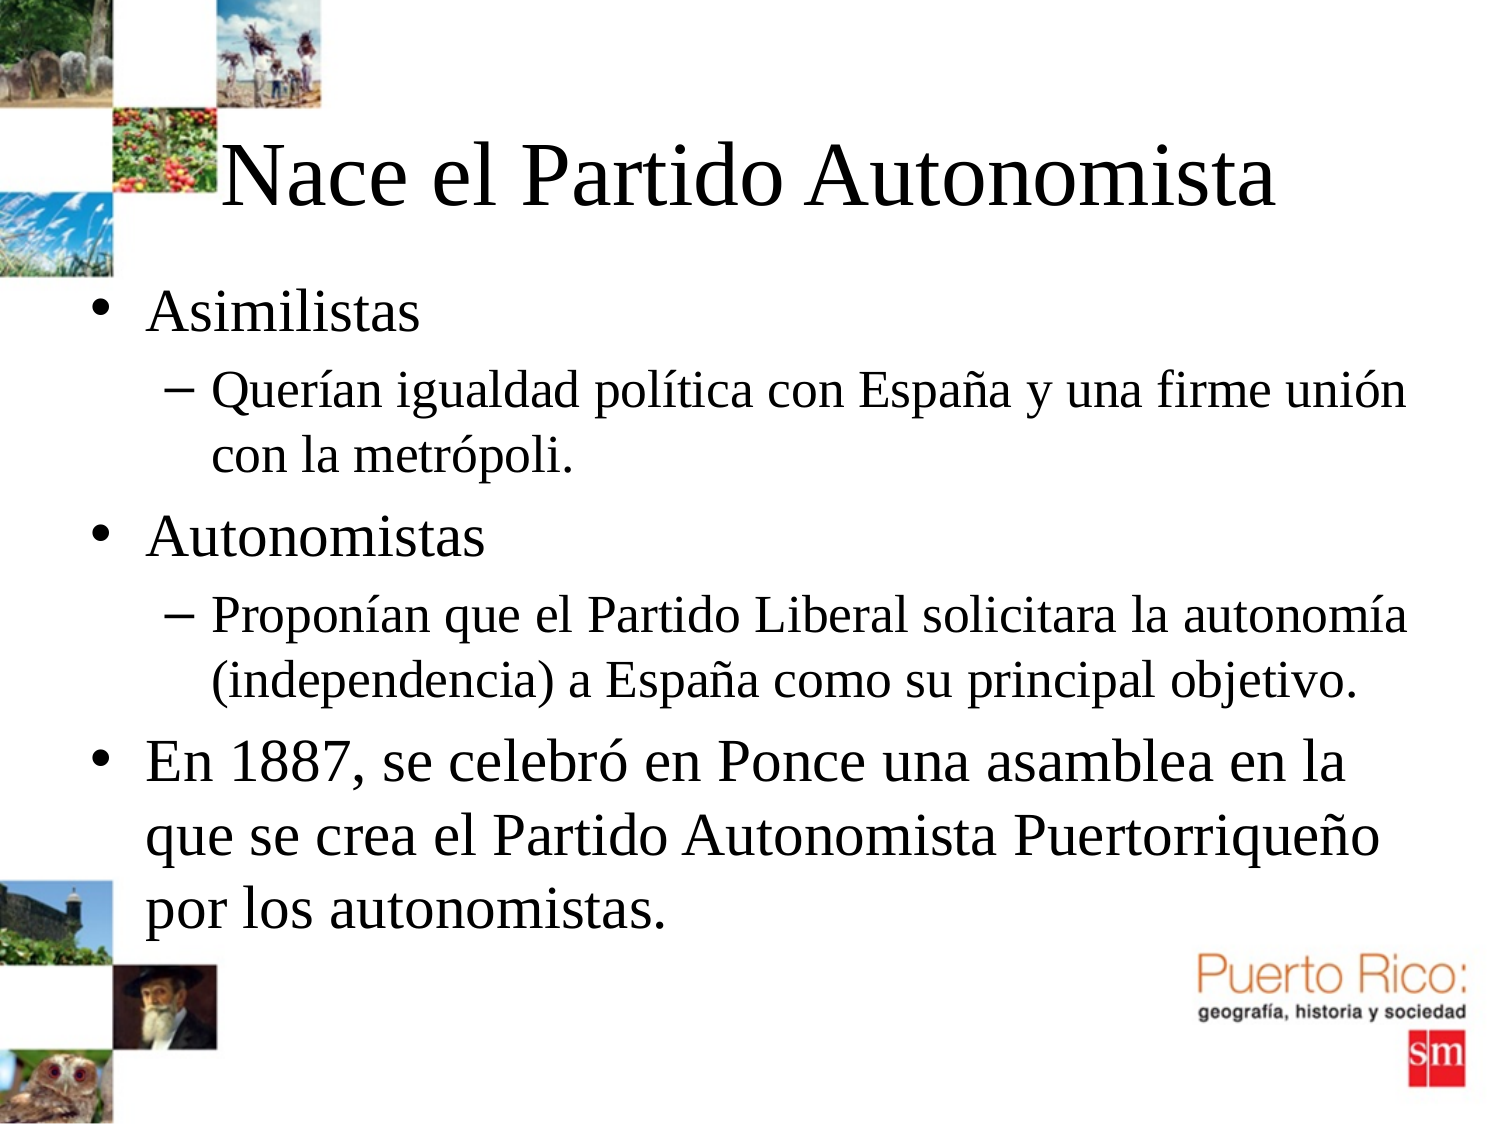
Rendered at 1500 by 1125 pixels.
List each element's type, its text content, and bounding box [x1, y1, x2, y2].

title Nace el Partido Autonomista [75, 75, 1425, 262]
picture [0, 0, 1500, 1125]
list Asimilistas Querían igualdad política con España y una firme unión con la metrópoli. Autonomistas Proponían que el Partido Liberal solicitara la autonomía (independencia) a España como su principal objetivo. En 1887, se celebró en Ponce una asamblea en la que se crea el Partido Autonomista Puertorriqueño por los autonomistas. [75, 262, 1425, 1005]
